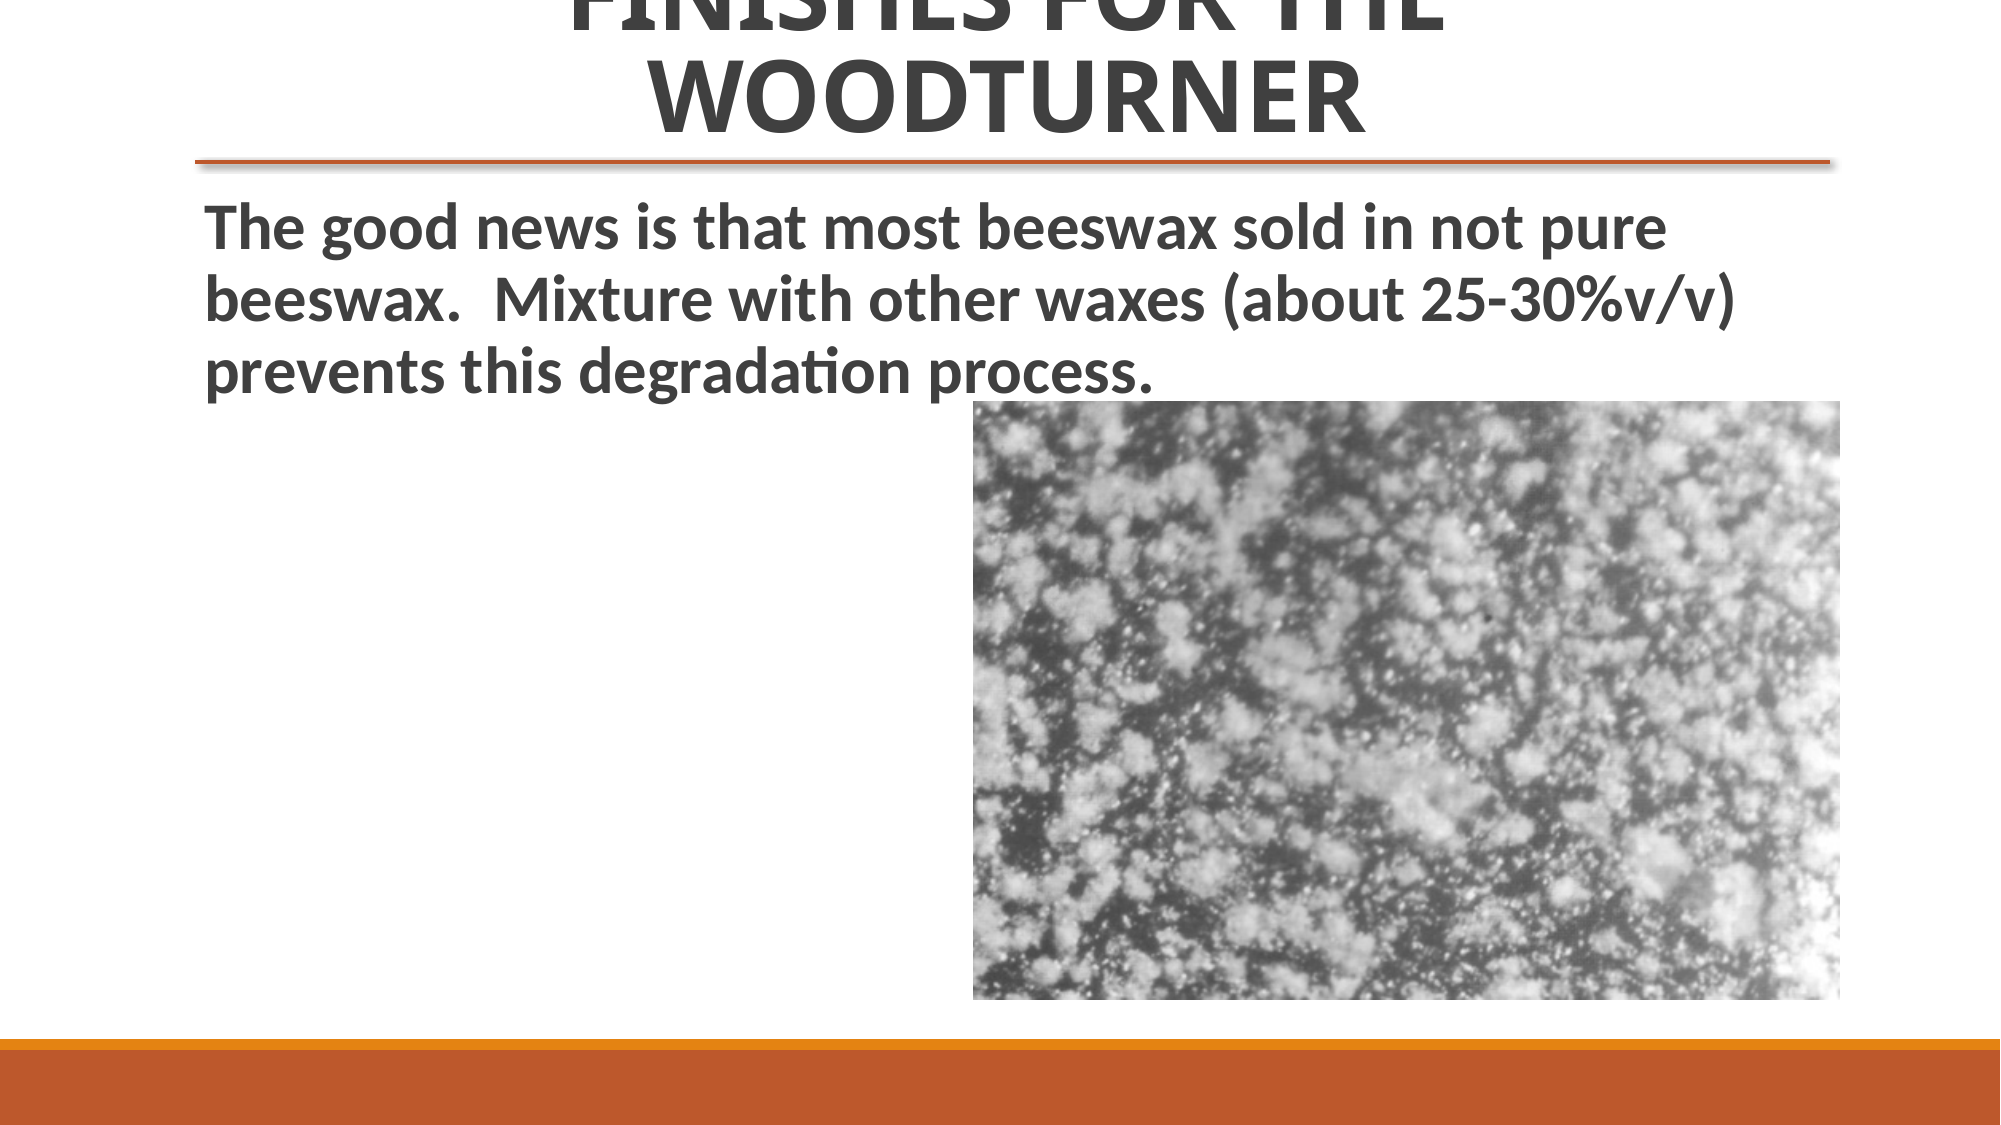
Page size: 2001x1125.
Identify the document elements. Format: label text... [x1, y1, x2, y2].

title FINISHES FOR THE WOODTURNER [181, 26, 1832, 161]
list The good news is that most beeswax sold in not pure beeswax. Mixture with other waxes (about 25-30%v/v) prevents this degradation process. [189, 184, 1840, 1000]
picture [972, 400, 1840, 1001]
